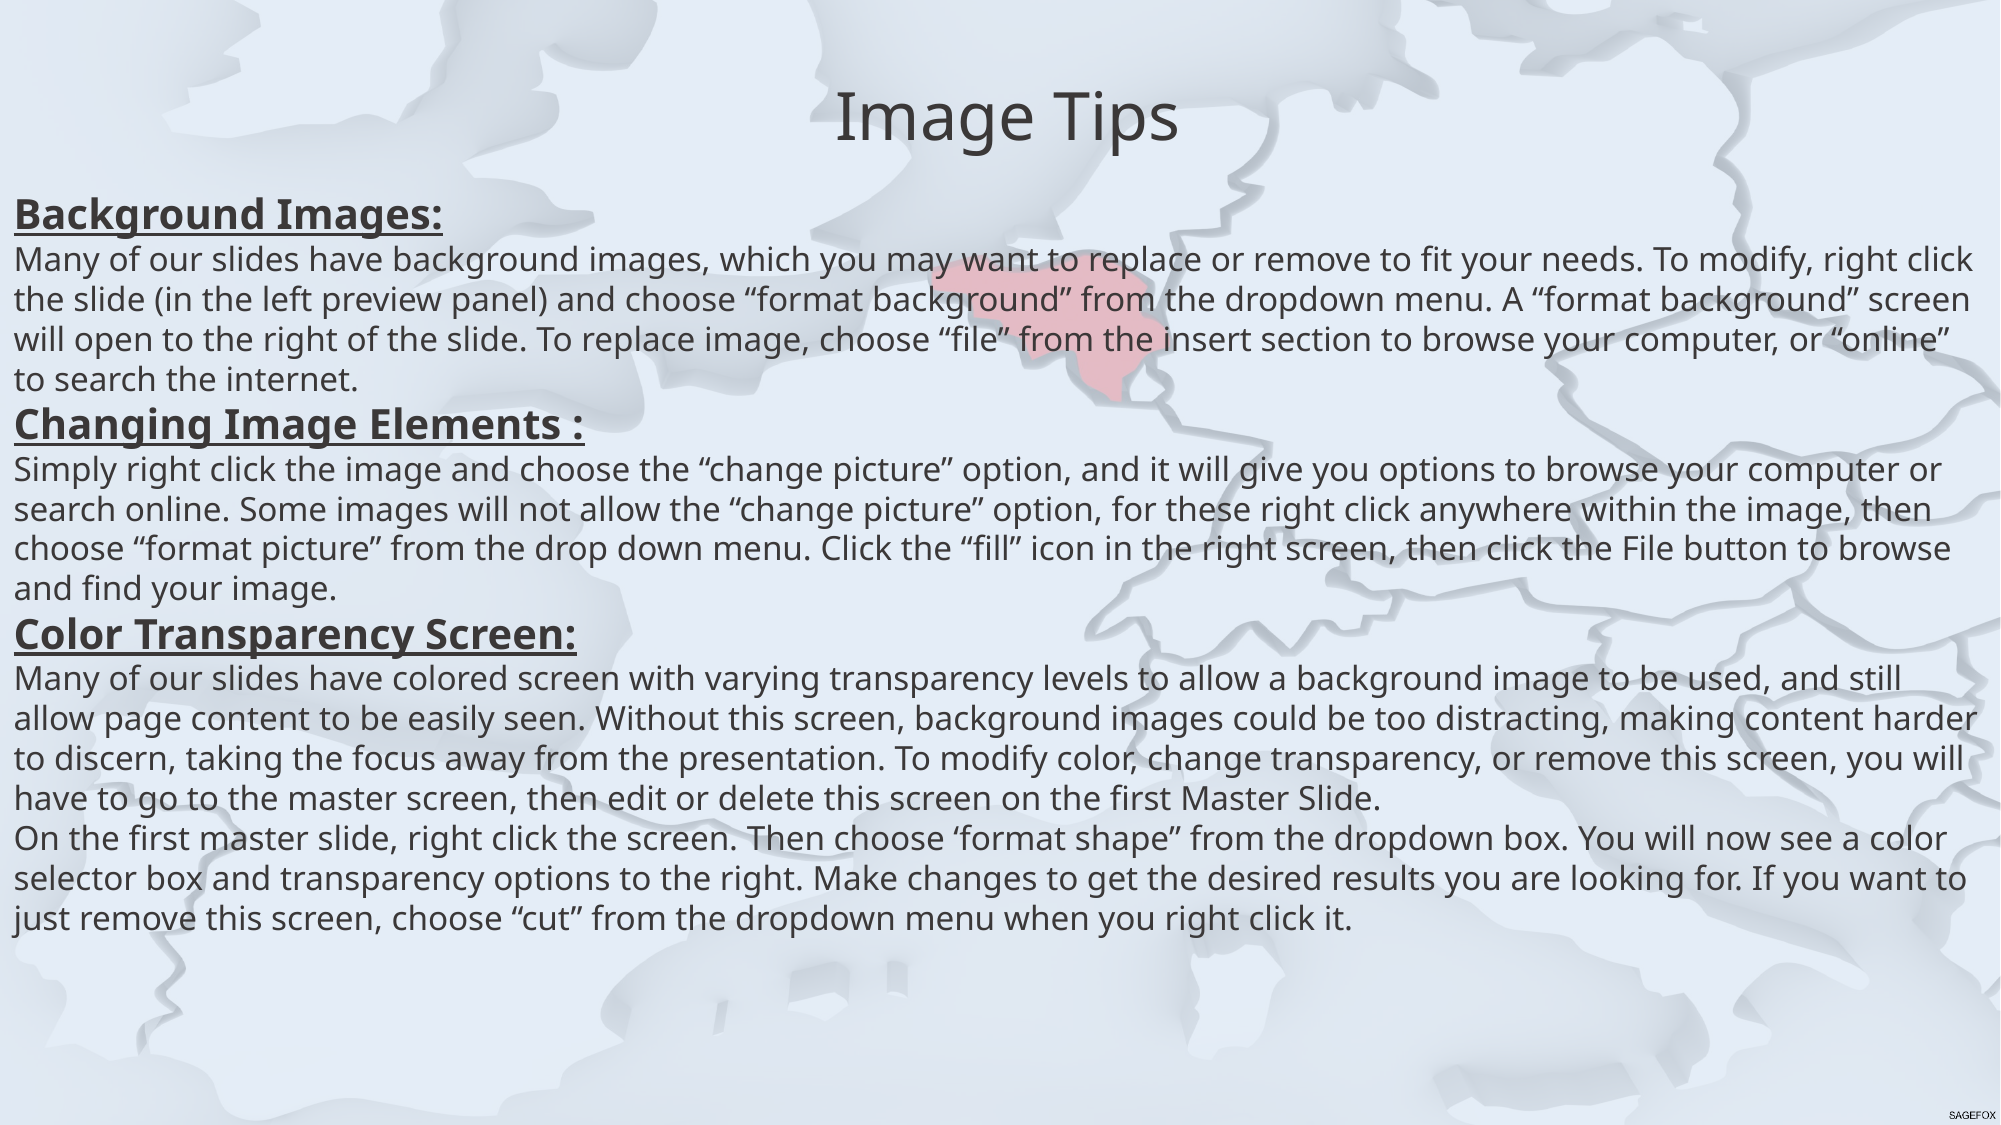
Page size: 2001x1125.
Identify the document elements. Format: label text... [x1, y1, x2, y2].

text_box Background Images: Many of our slides have background images, which you may want to replace or remove to fit your needs. To modify, right click the slide (in the left preview panel) and choose “format background” from the dropdown menu. A “format background” screen will open to the right of the slide. To replace image, choose “file” from the insert section to browse your computer, or “online” to search the internet. Changing Image Elements : Simply right click the image and choose the “change picture” option, and it will give you options to browse your computer or search online. Some images will not allow the “change picture” option, for these right click anywhere within the image, then choose “format picture” from the drop down menu. Click the “fill” icon in the right screen, then click the File button to browse and find your image. Color Transparency Screen: Many of our slides have colored screen with varying transparency levels to allow a background image to be used, and still allow page content to be easily seen. Without this screen, background images could be too distracting, making content harder to discern, taking the focus away from the presentation. To modify color, change transparency, or remove this screen, you will have to go to the master screen, then edit or delete this screen on the first Master Slide. On the first master slide, right click the screen. Then choose ‘format shape” from the dropdown box. You will now see a color selector box and transparency options to the right. Make changes to get the desired results you are looking for. If you want to just remove this screen, choose “cut” from the dropdown menu when you right click it. [0, 0, 2000, 1125]
title Image Tips [597, 59, 1420, 177]
